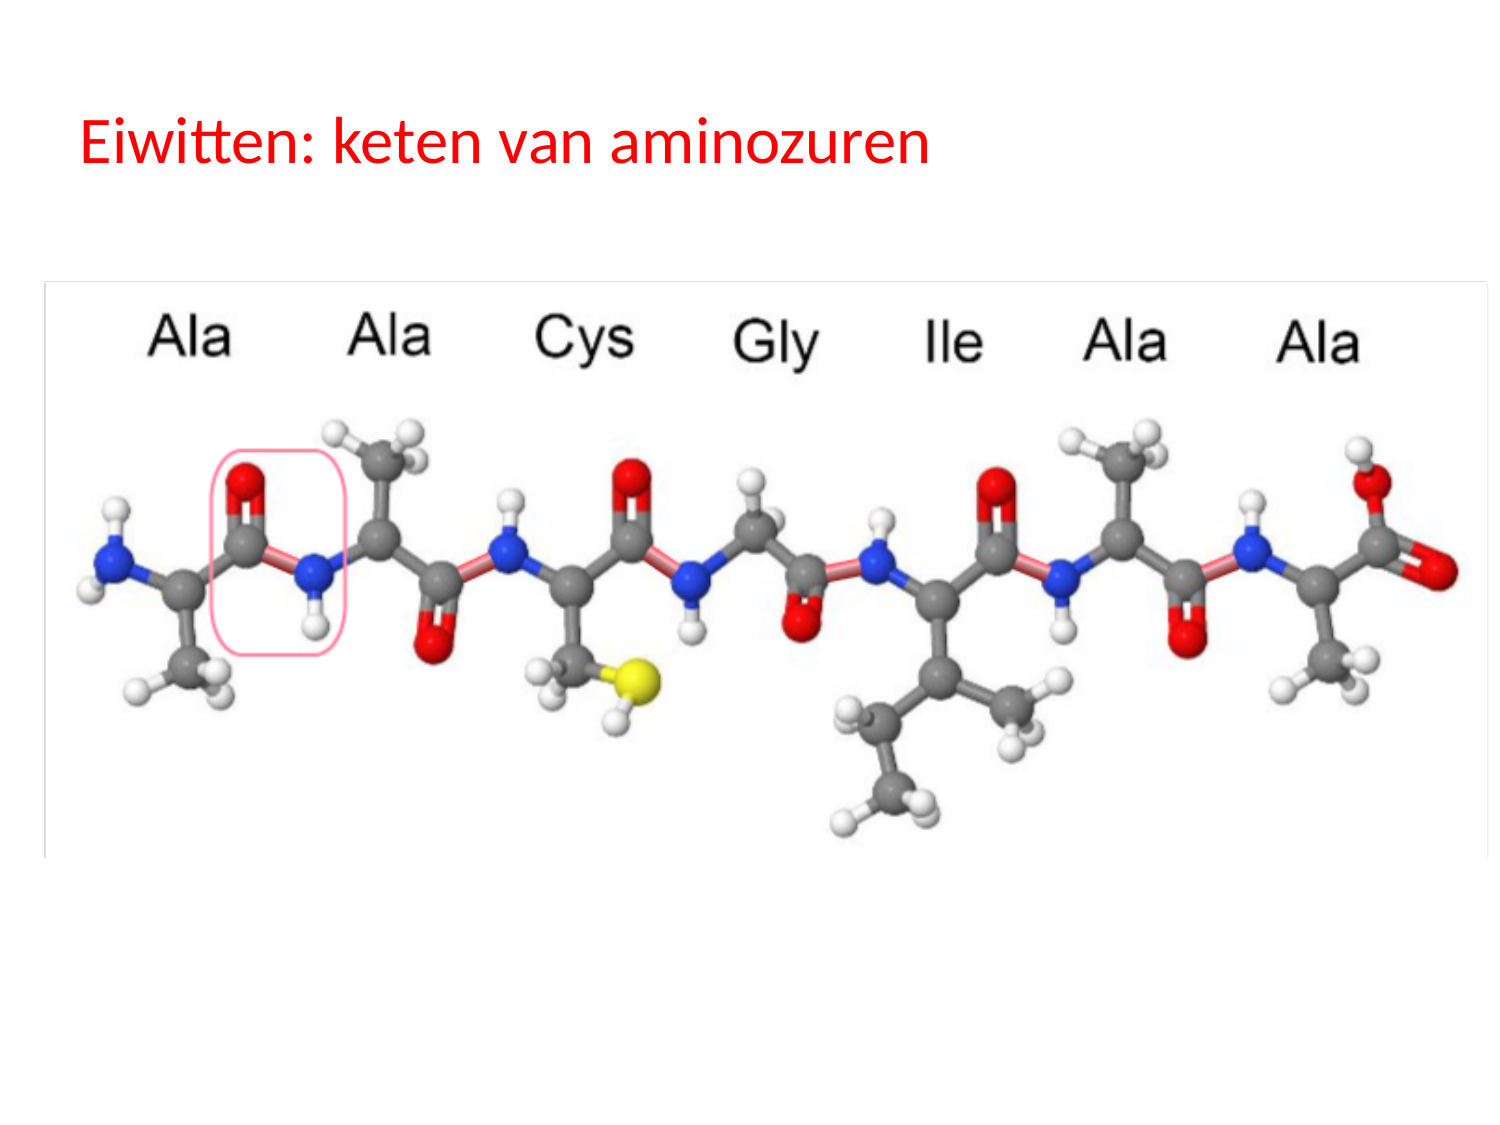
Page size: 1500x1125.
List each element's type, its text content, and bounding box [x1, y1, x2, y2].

picture [10, 266, 1490, 858]
text_box Eiwitten: keten van aminozuren [64, 89, 1010, 185]
